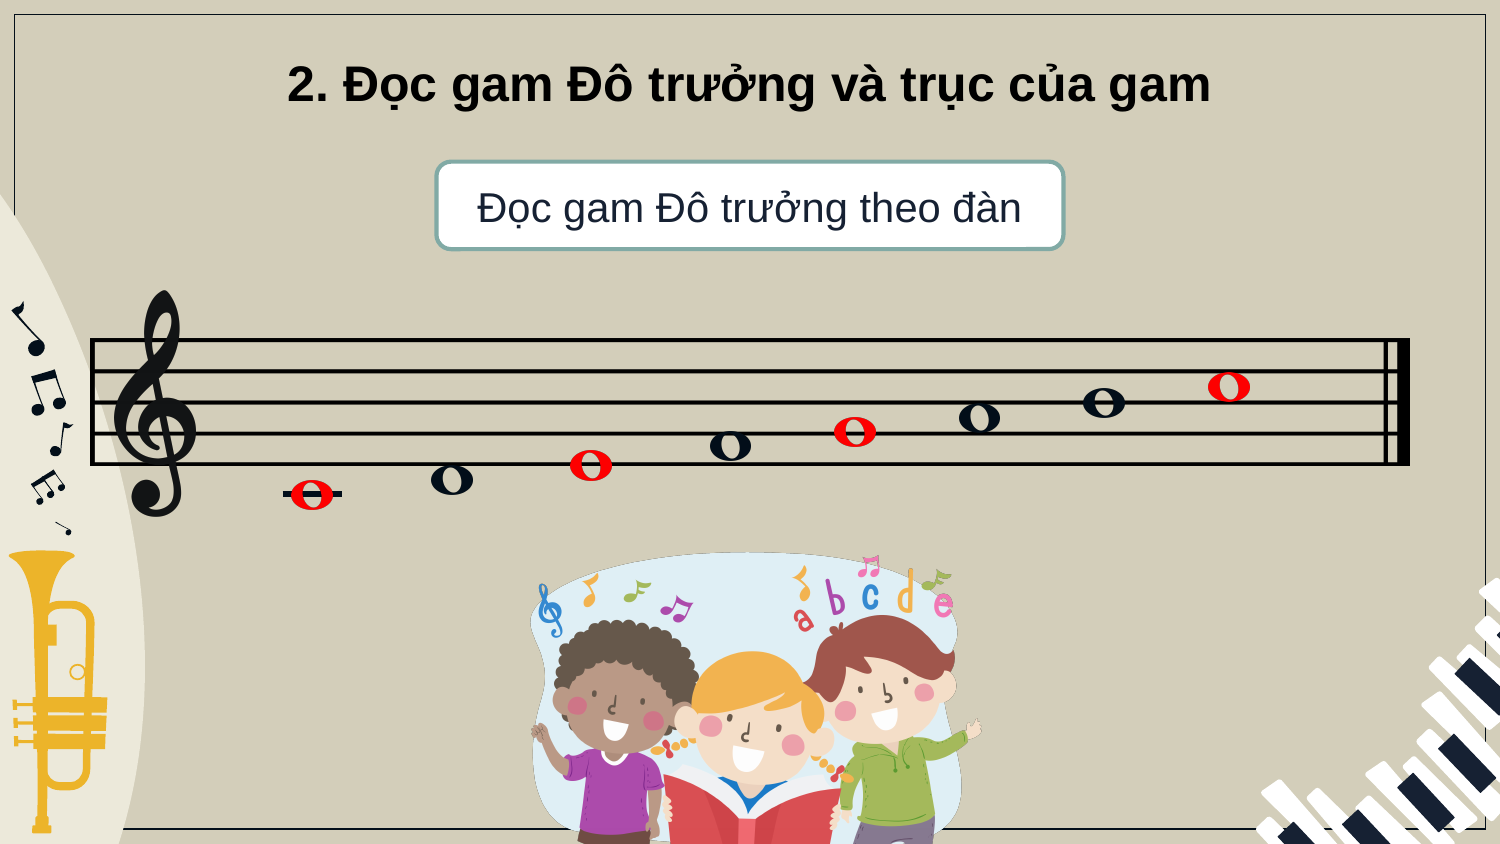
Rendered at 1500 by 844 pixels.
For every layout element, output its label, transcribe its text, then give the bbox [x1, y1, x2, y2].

text_box [507, 545, 993, 844]
text_box Đọc gam Đô trưởng theo đàn [434, 159, 1066, 252]
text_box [90, 290, 1410, 517]
text_box 2. Đọc gam Đô trưởng và trục của gam [256, 44, 1243, 119]
